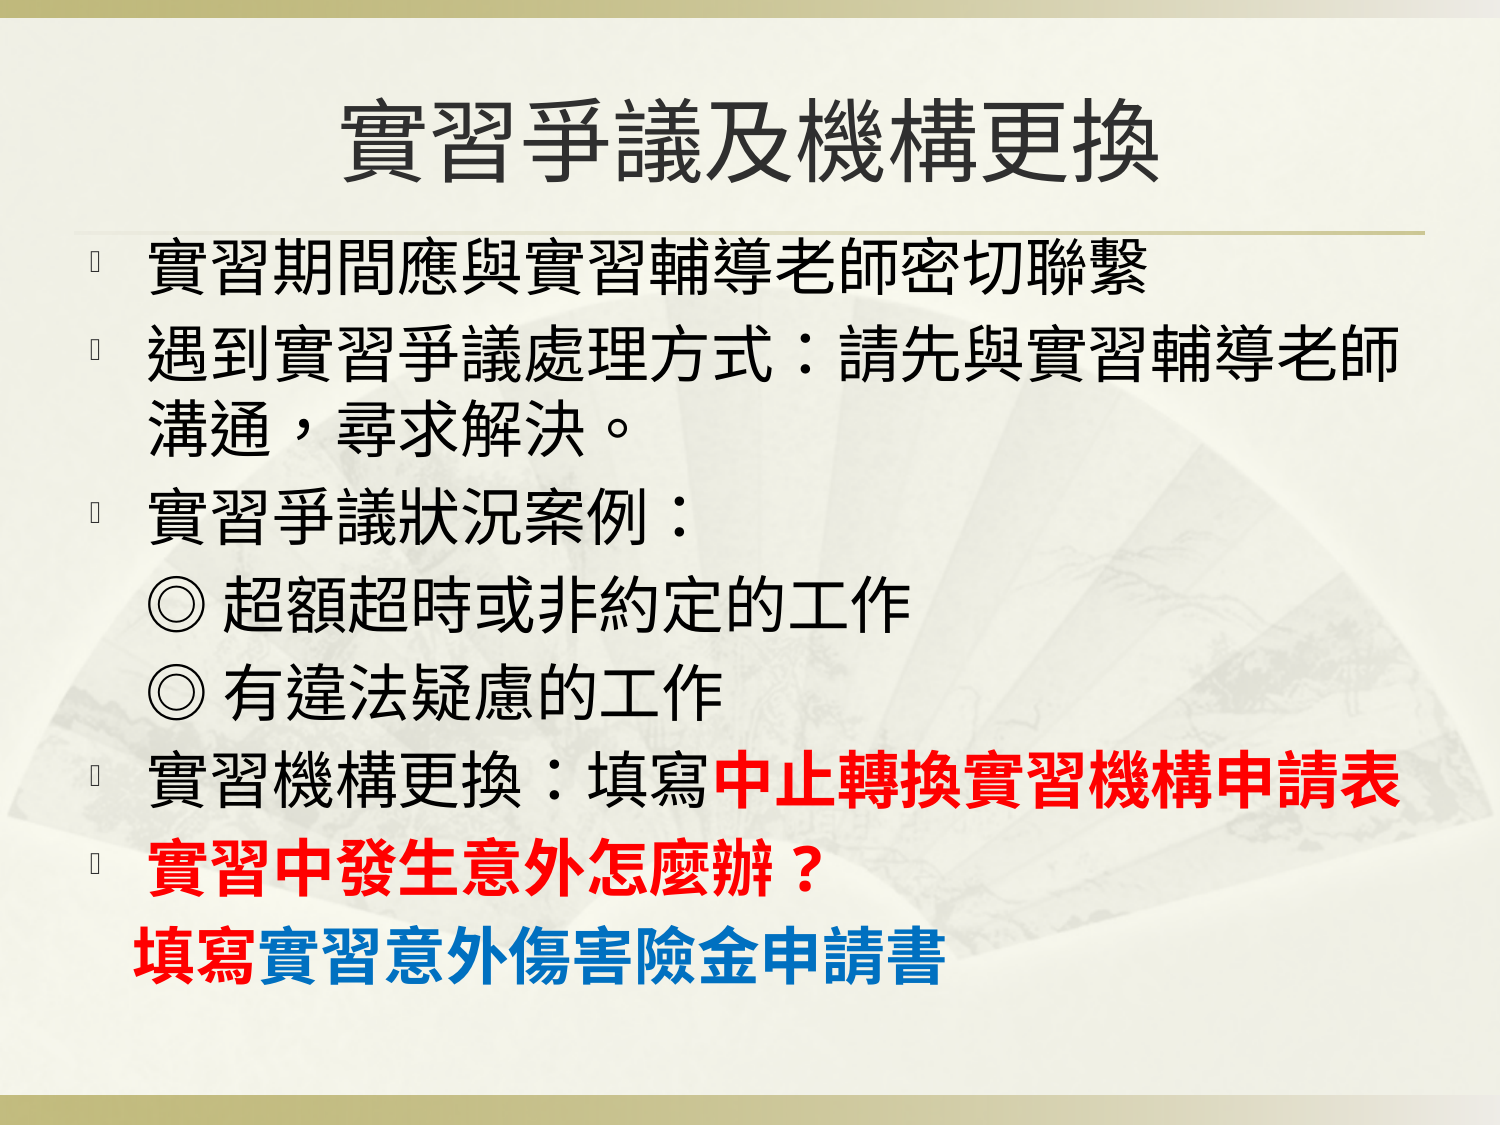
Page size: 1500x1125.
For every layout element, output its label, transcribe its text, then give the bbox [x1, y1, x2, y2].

list 實習期間應與實習輔導老師密切聯繫 遇到實習爭議處理方式：請先與實習輔導老師溝通，尋求解決。 實習爭議狀況案例： ◎超額超時或非約定的工作 ◎有違法疑慮的工作 實習機構更換：填寫中止轉換實習機構申請表 實習中發生意外怎麼辦? 填寫實習意外傷害險金申請書 [75, 219, 1425, 1032]
title 實習爭議及機構更換 [75, 45, 1425, 219]
